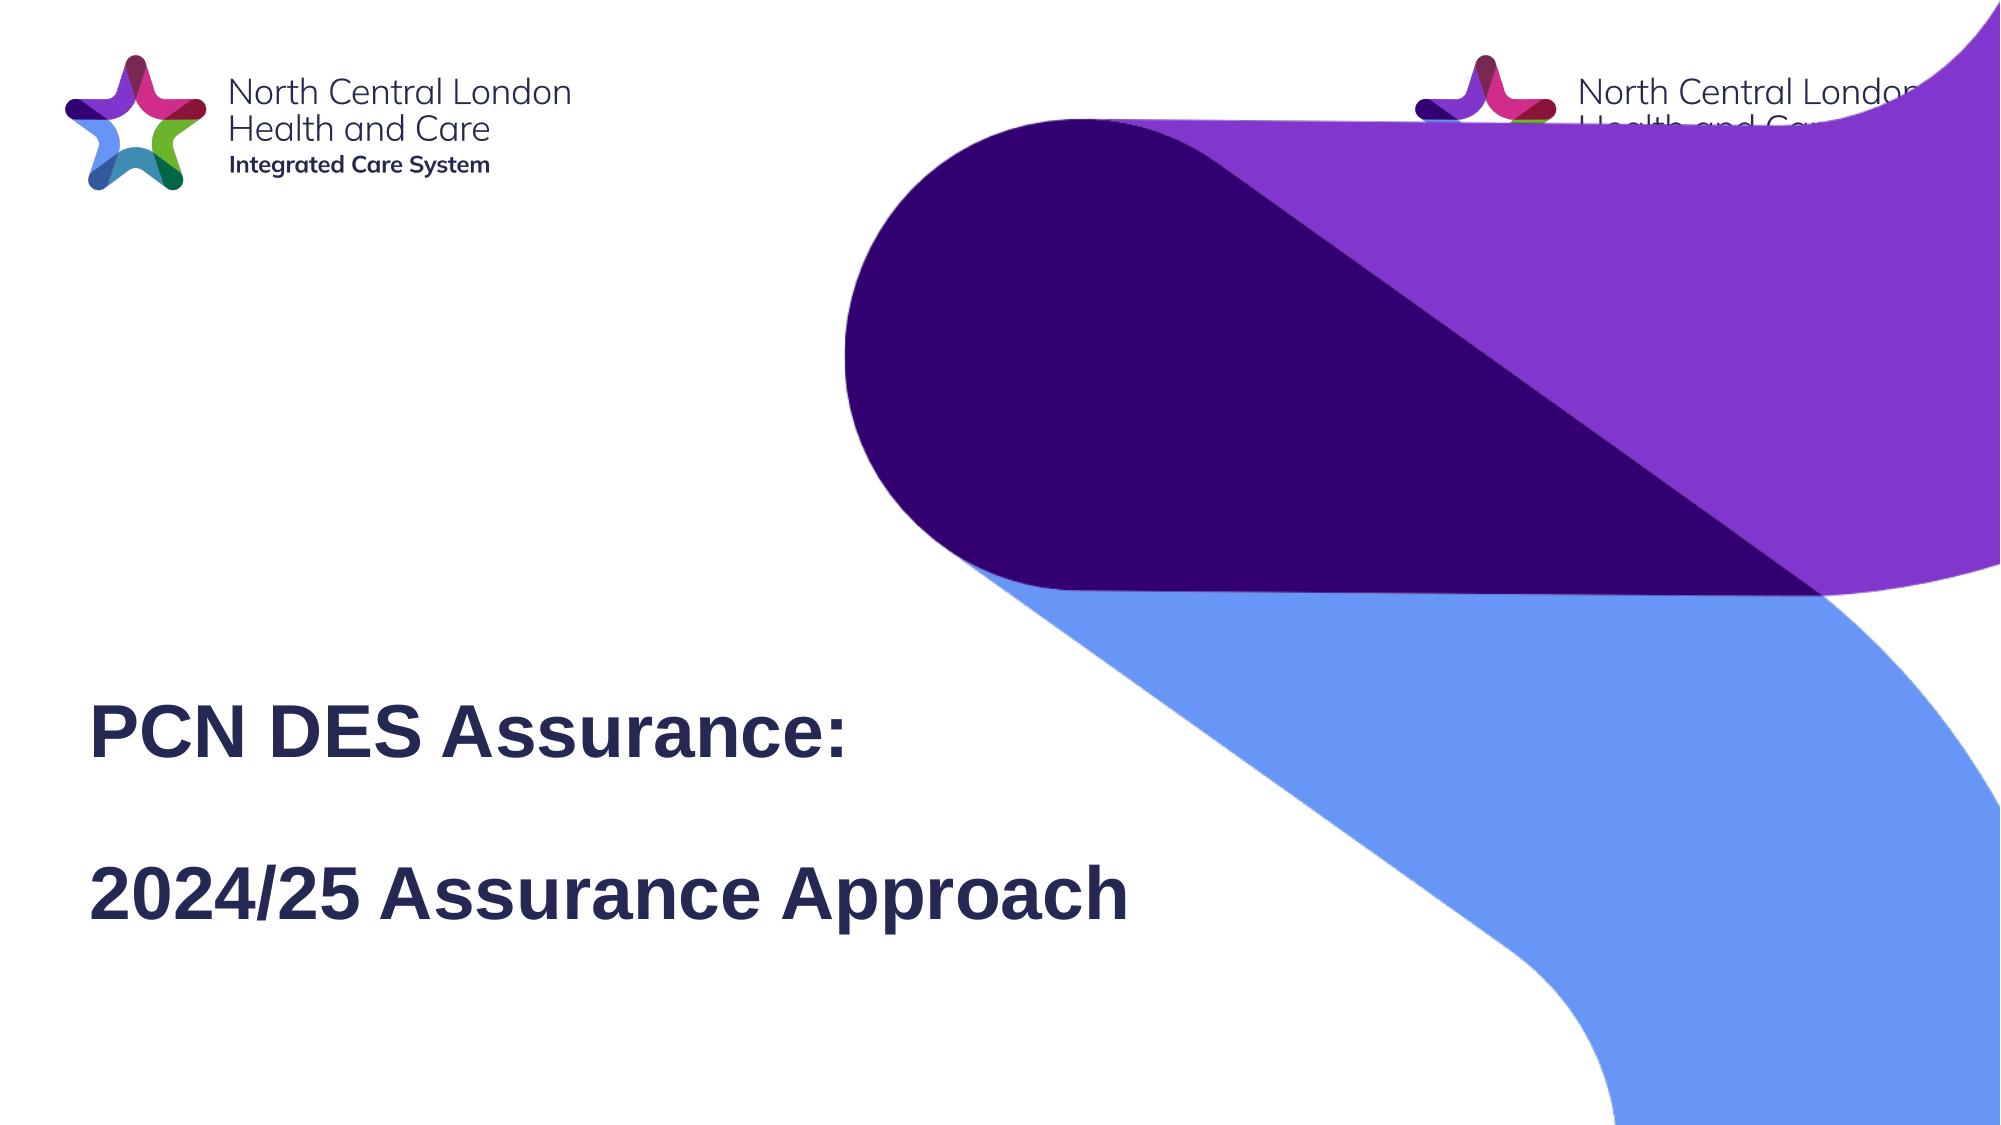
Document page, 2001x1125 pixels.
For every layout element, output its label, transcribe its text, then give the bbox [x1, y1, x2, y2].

picture [844, 0, 2000, 1125]
list PCN DES Assurance: 2024/25 Assurance Approach [74, 593, 1383, 1037]
picture [54, 44, 580, 201]
